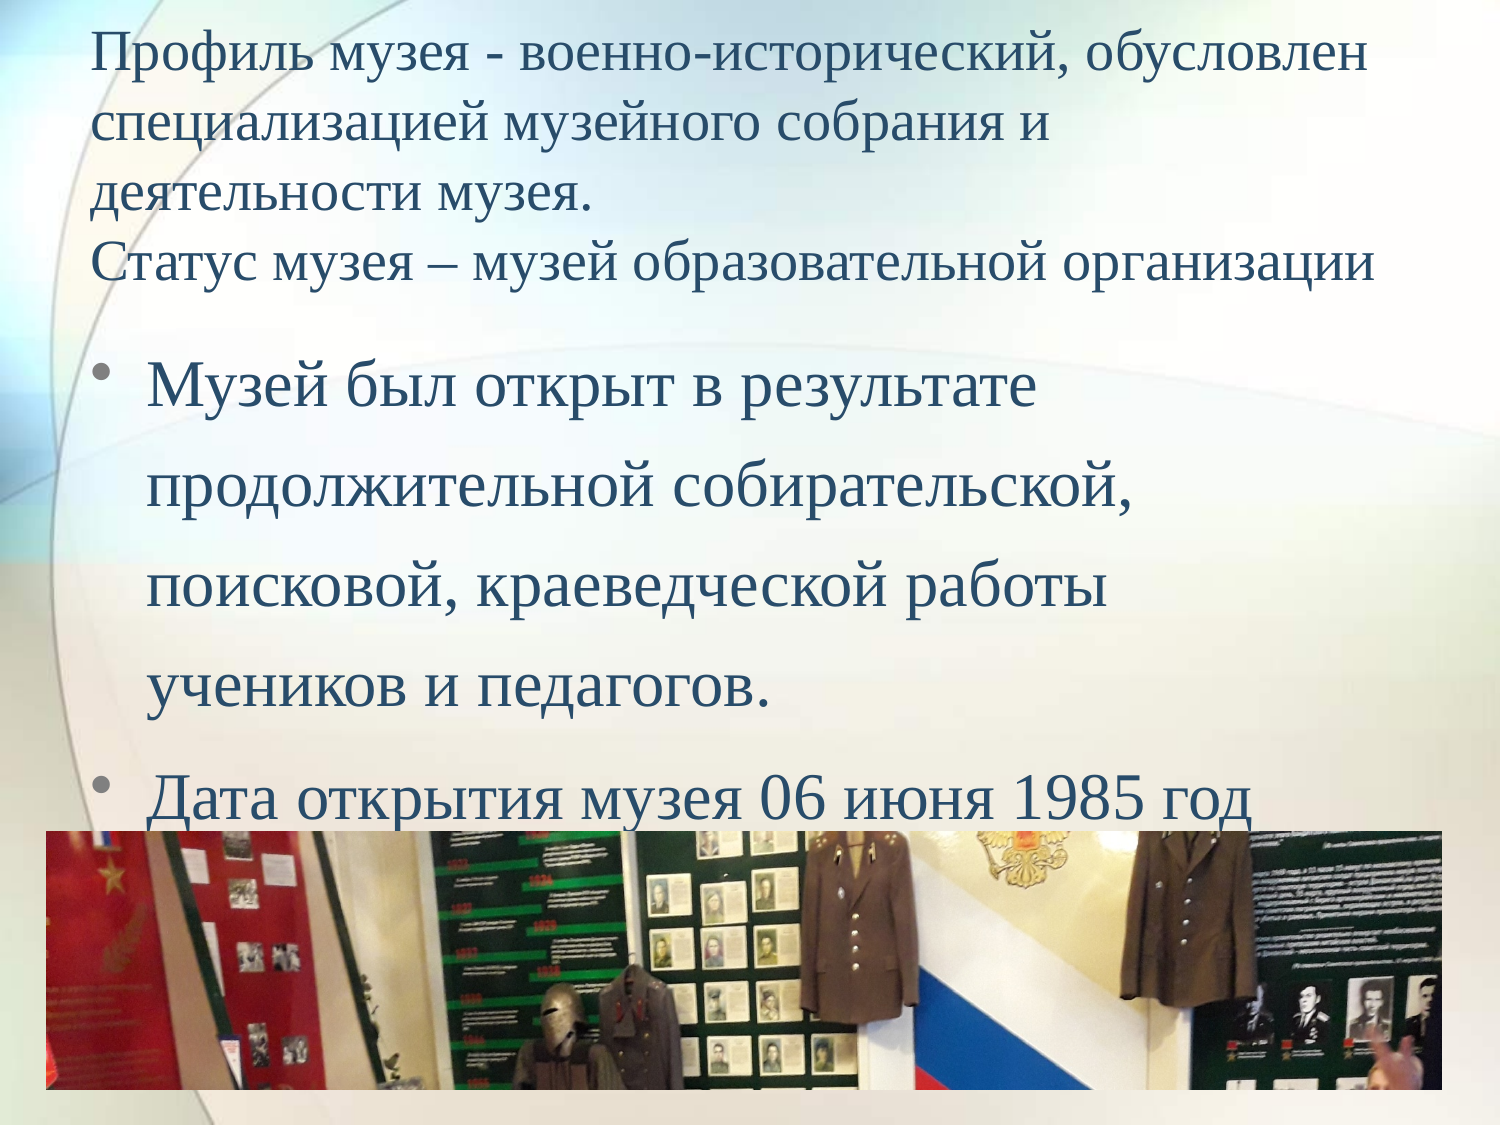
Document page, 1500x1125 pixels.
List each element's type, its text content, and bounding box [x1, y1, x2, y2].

list Музей был открыт в результате продолжительной собирательской, поисковой, краеведческой работы учеников и педагогов. Дата открытия музея 06 июня 1985 год [74, 312, 1401, 830]
title Профиль музея - военно-исторический, обусловлен специализацией музейного собрания и деятельности музея. Статус музея – музей образовательной организации [74, 112, 1401, 263]
picture [0, 0, 1500, 1125]
